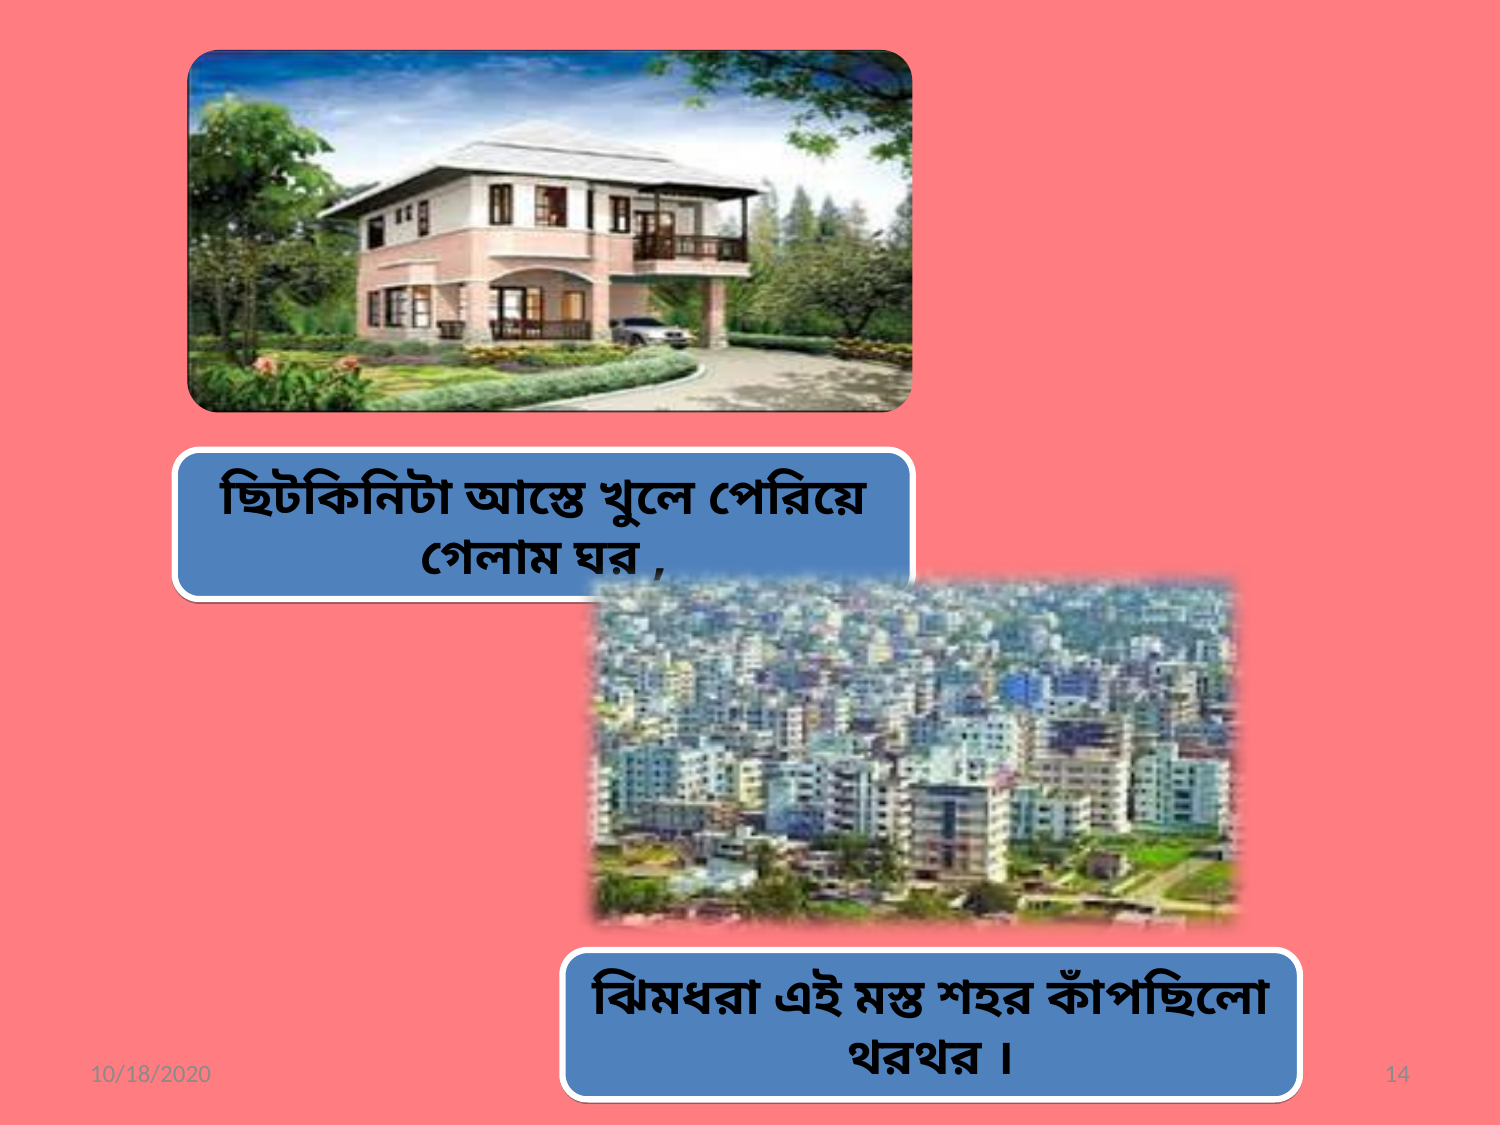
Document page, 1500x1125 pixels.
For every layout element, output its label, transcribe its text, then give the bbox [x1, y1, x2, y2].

footer MOHAMMAD RABI ULLAH [512, 1042, 988, 1103]
text_box ছিটকিনিটা আস্তে খুলে পেরিয়ে গেলাম ঘর , [174, 449, 913, 600]
picture [574, 562, 1251, 938]
picture [187, 49, 913, 413]
slide_number 14 [1074, 1042, 1425, 1103]
text_box ঝিমধরা এই মস্ত শহর কাঁপছিলো থরথর । [562, 949, 1300, 1100]
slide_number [75, 1042, 425, 1103]
